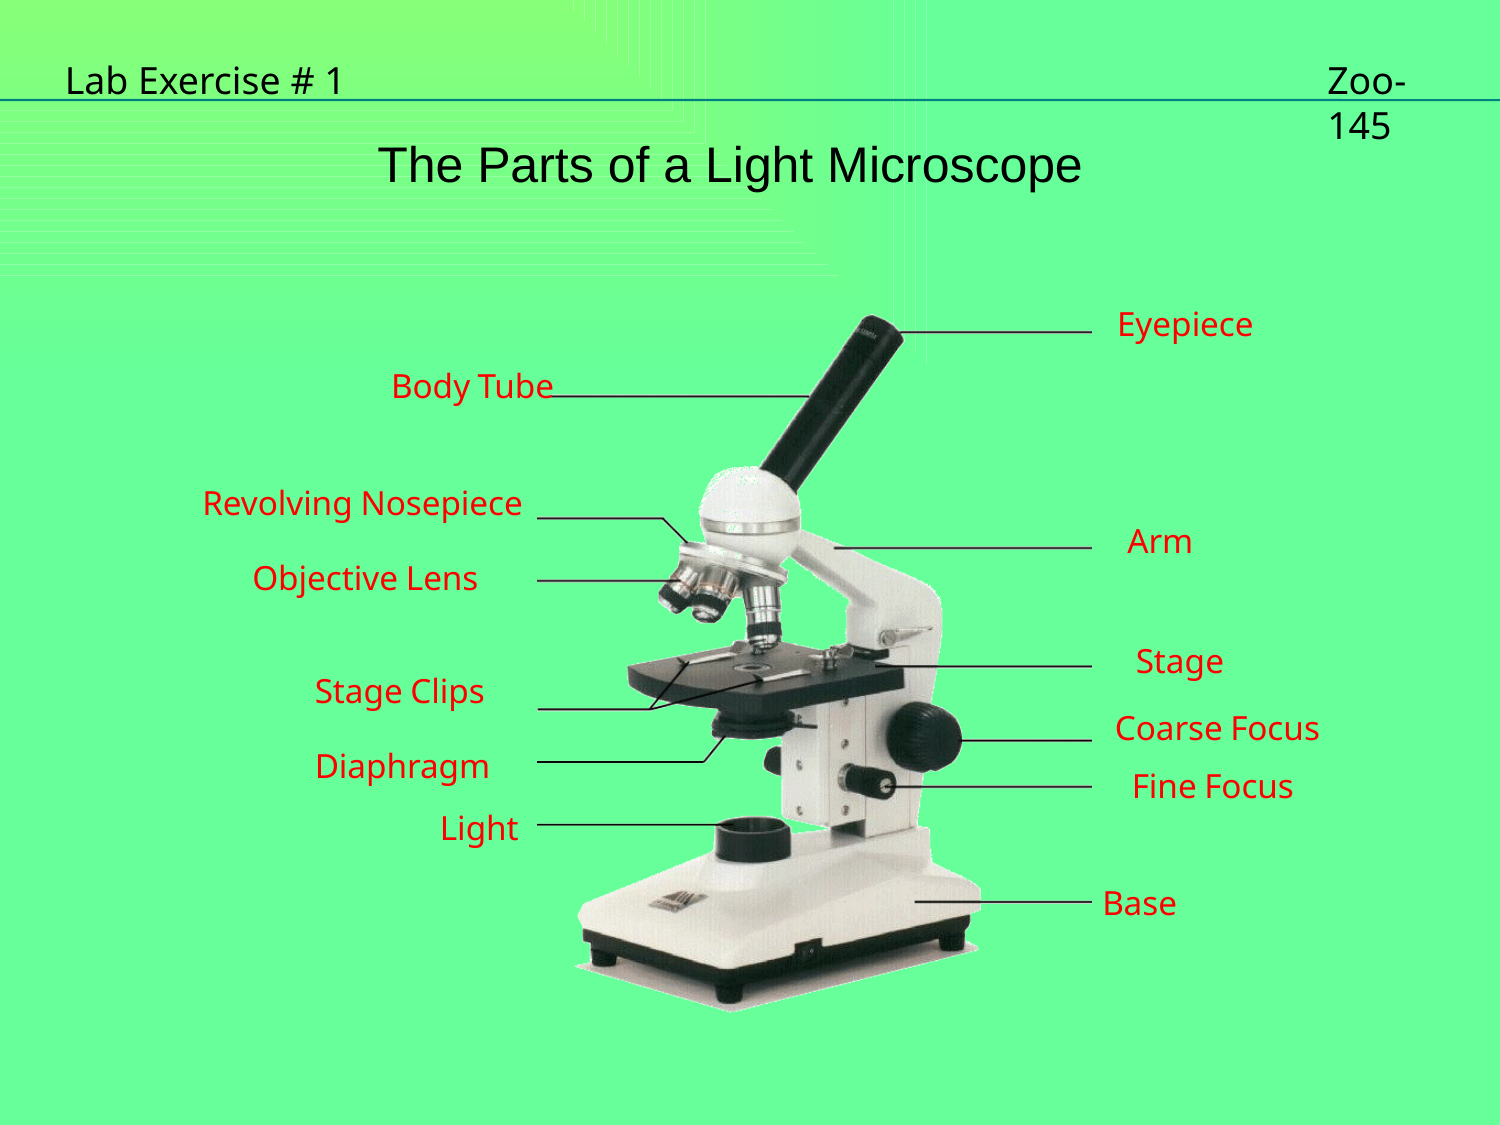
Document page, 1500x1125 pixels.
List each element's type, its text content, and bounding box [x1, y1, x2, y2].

text_box Fine Focus [1117, 758, 1310, 813]
text_box Stage Clips [300, 662, 532, 718]
text_box Revolving Nosepiece [187, 474, 532, 530]
text_box Coarse Focus [1099, 699, 1413, 755]
text_box Zoo- 145 [1312, 49, 1475, 100]
text_box Arm [1112, 512, 1228, 568]
text_box Light [424, 799, 532, 855]
text_box Diaphragm [300, 737, 532, 793]
text_box Stage [1121, 633, 1240, 688]
text_box Eyepiece [1102, 295, 1269, 351]
text_box Base [1096, 874, 1223, 930]
text_box Lab Exercise # 1 [50, 49, 400, 99]
text_box Zoo- 145 [1312, 101, 1475, 155]
text_box Body Tube [376, 358, 532, 413]
text_box The Parts of a Light Microscope [362, 125, 1099, 201]
text_box Objective Lens [237, 549, 532, 605]
text_box Lab Exercise # 1 [50, 100, 400, 110]
picture [537, 312, 1092, 1026]
